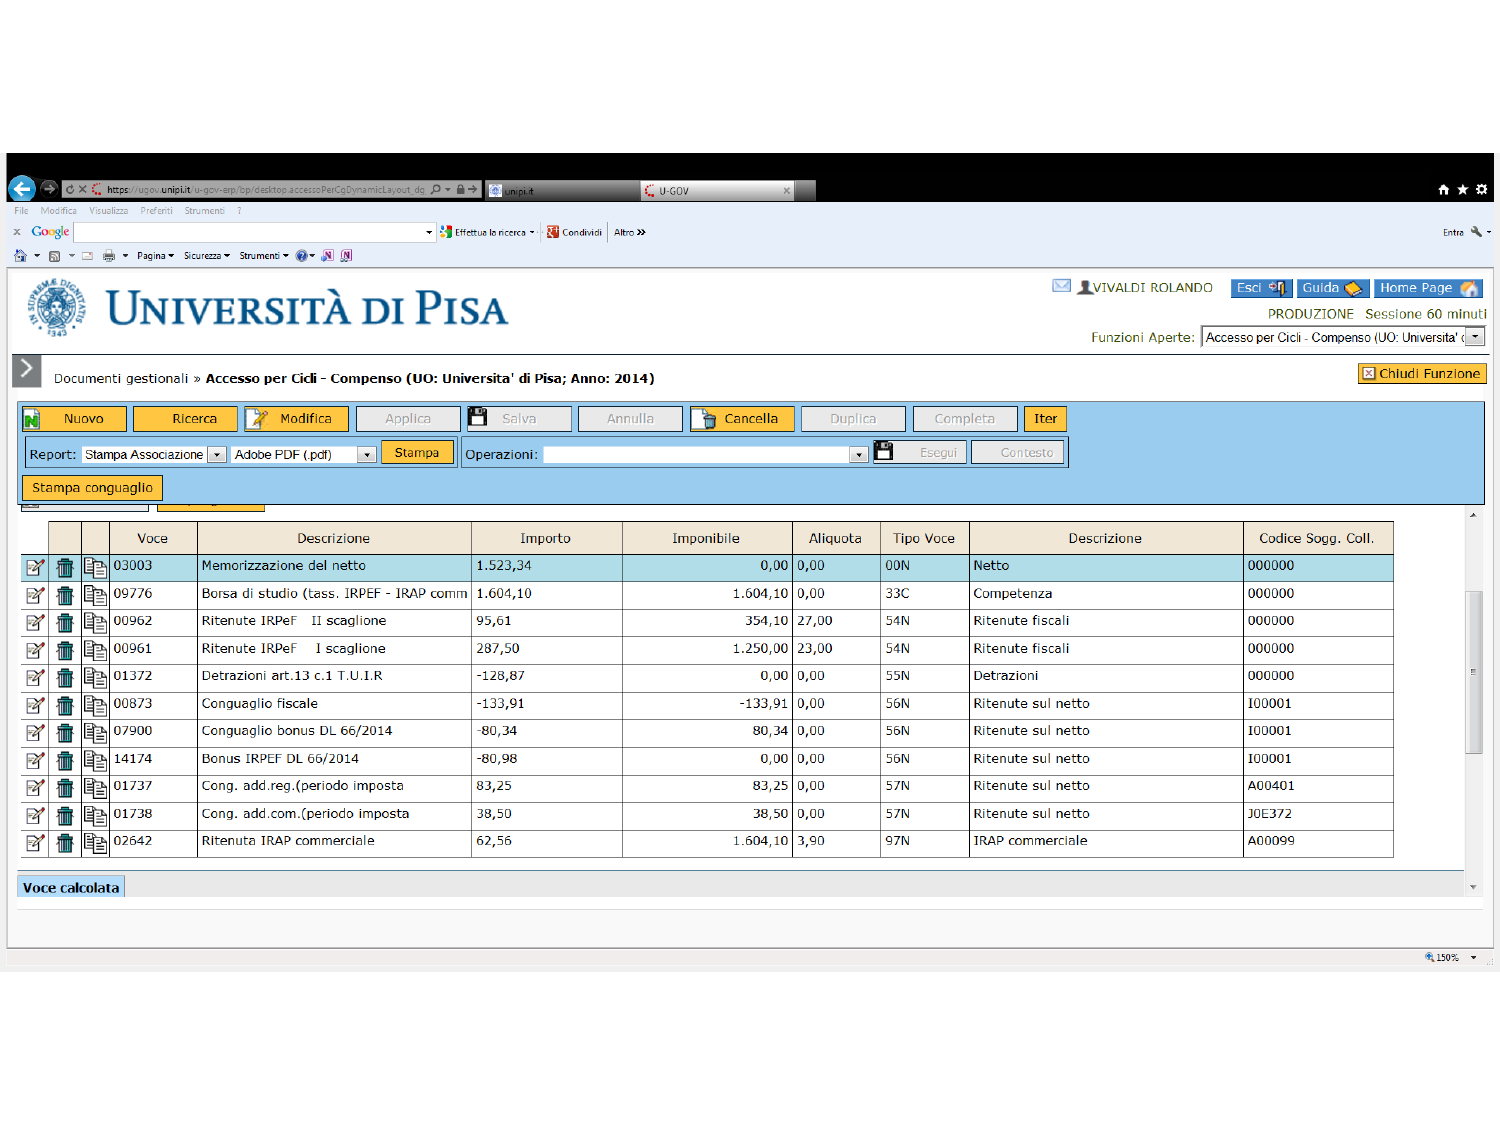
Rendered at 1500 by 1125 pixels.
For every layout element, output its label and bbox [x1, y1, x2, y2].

picture [0, 153, 1500, 972]
